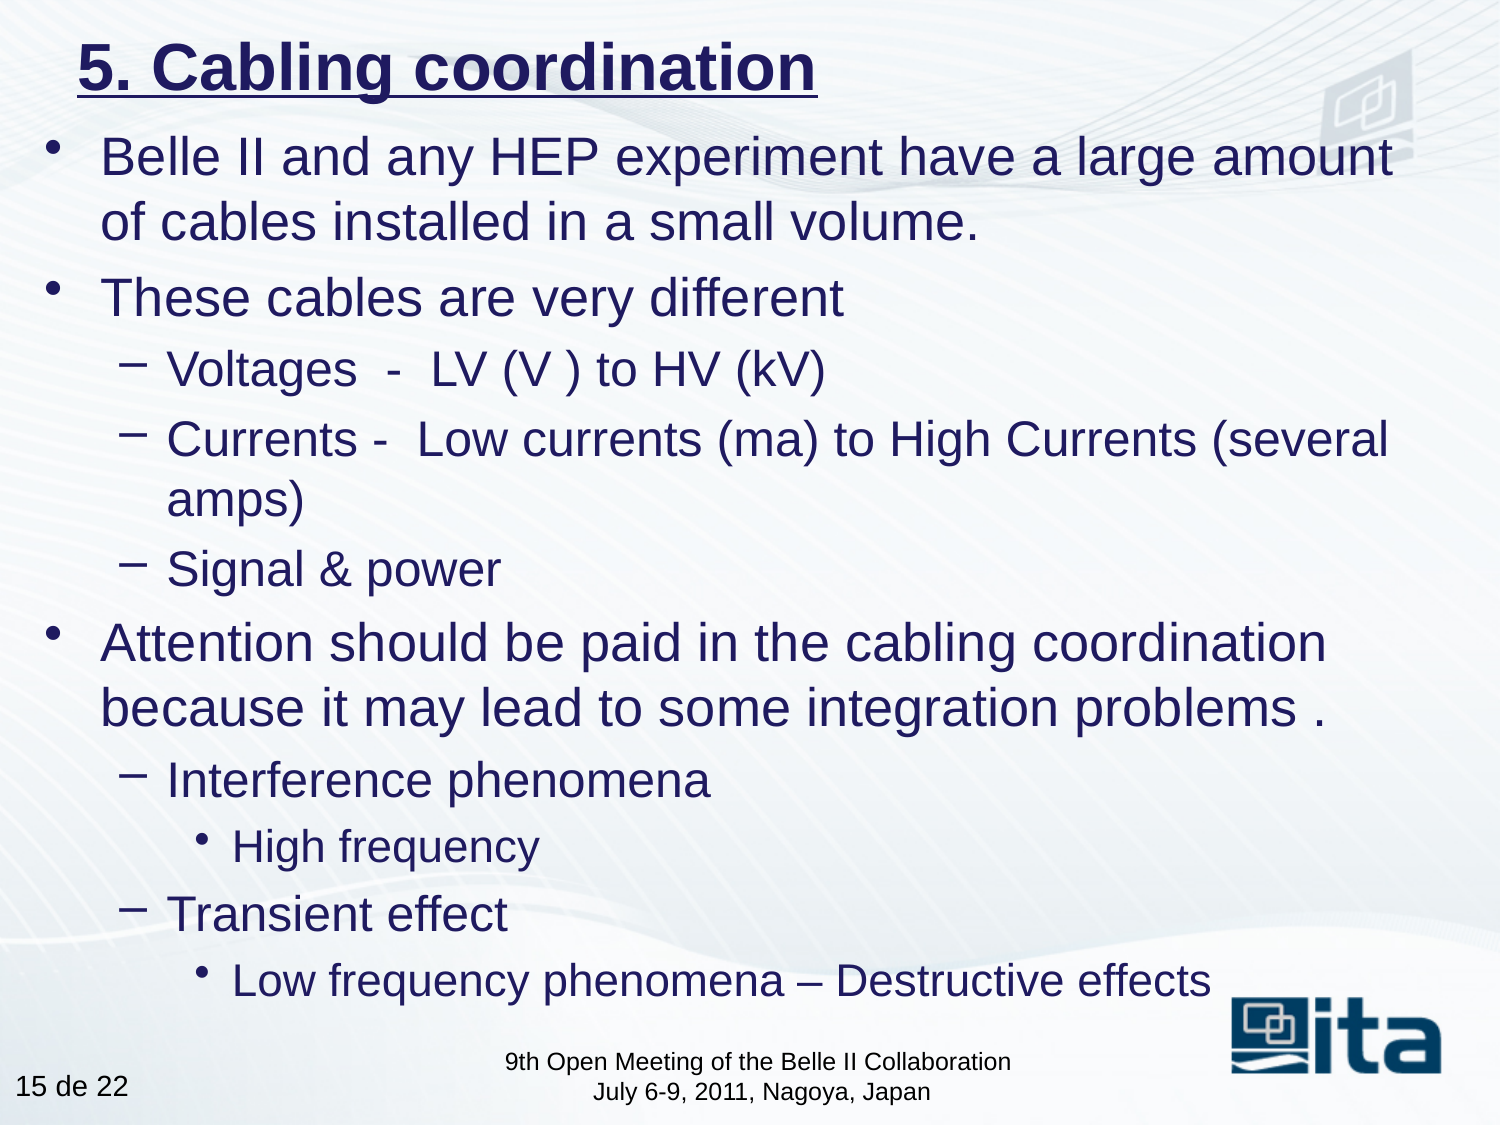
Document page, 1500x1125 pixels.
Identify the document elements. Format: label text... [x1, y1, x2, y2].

title 5. Cabling coordination [62, 0, 1282, 113]
list Belle II and any HEP experiment have a large amount of cables installed in a small volume. These cables are very different Voltages - LV (V ) to HV (kV) Currents - Low currents (ma) to High Currents (several amps) Signal & power Attention should be paid in the cabling coordination because it may lead to some integration problems . Interference phenomena High frequency Transient effect Low frequency phenomena – Destructive effects [29, 113, 1427, 1024]
slide_number 14 de 22 [0, 1059, 160, 1125]
picture [0, 0, 1500, 1125]
footer 9th Open Meeting of the Belle II Collaboration July 6-9, 2011, Nagoya, Japan [312, 1037, 1213, 1125]
